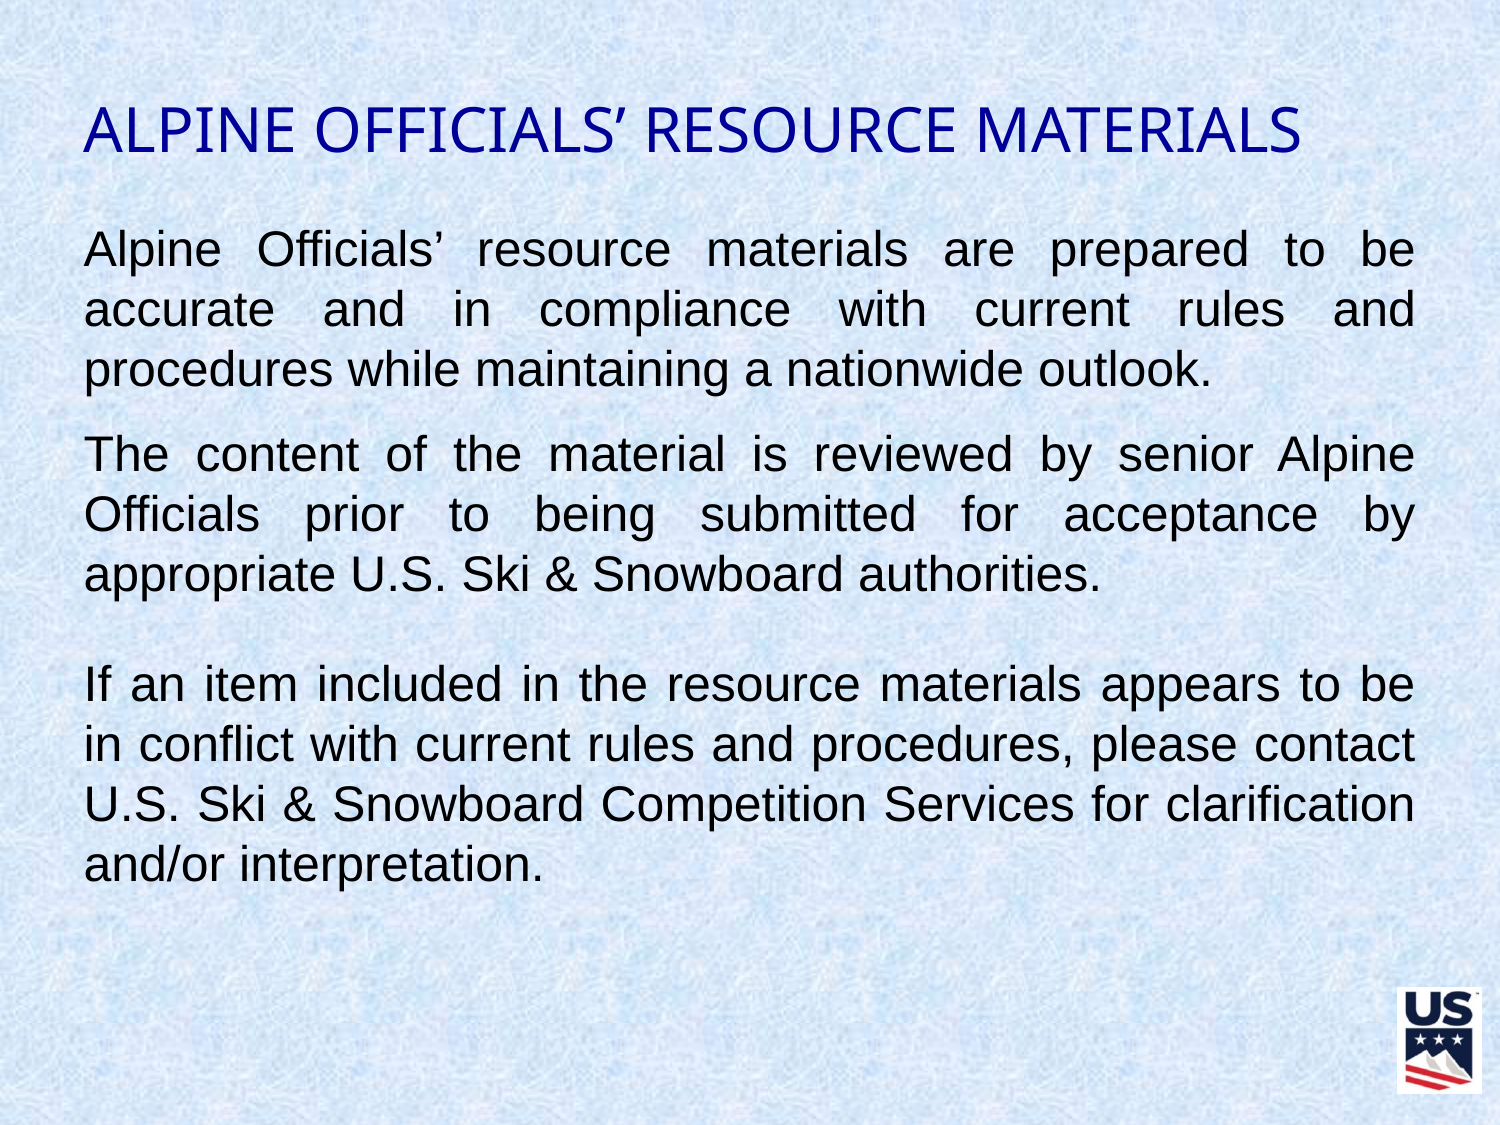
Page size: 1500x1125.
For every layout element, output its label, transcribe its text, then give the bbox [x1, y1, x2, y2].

picture [0, 0, 1500, 1125]
title ALPINE OFFICIALS’ RESOURCE MATERIALS [68, 35, 1450, 174]
list Alpine Officials’ resource materials are prepared to be accurate and in compliance with current rules and procedures while maintaining a nationwide outlook. The content of the material is reviewed by senior Alpine Officials prior to being submitted for acceptance by appropriate U.S. Ski & Snowboard authorities. If an item included in the resource materials appears to be in conflict with current rules and procedures, please contact U.S. Ski & Snowboard Competition Services for clarification and/or interpretation. [68, 209, 1432, 916]
